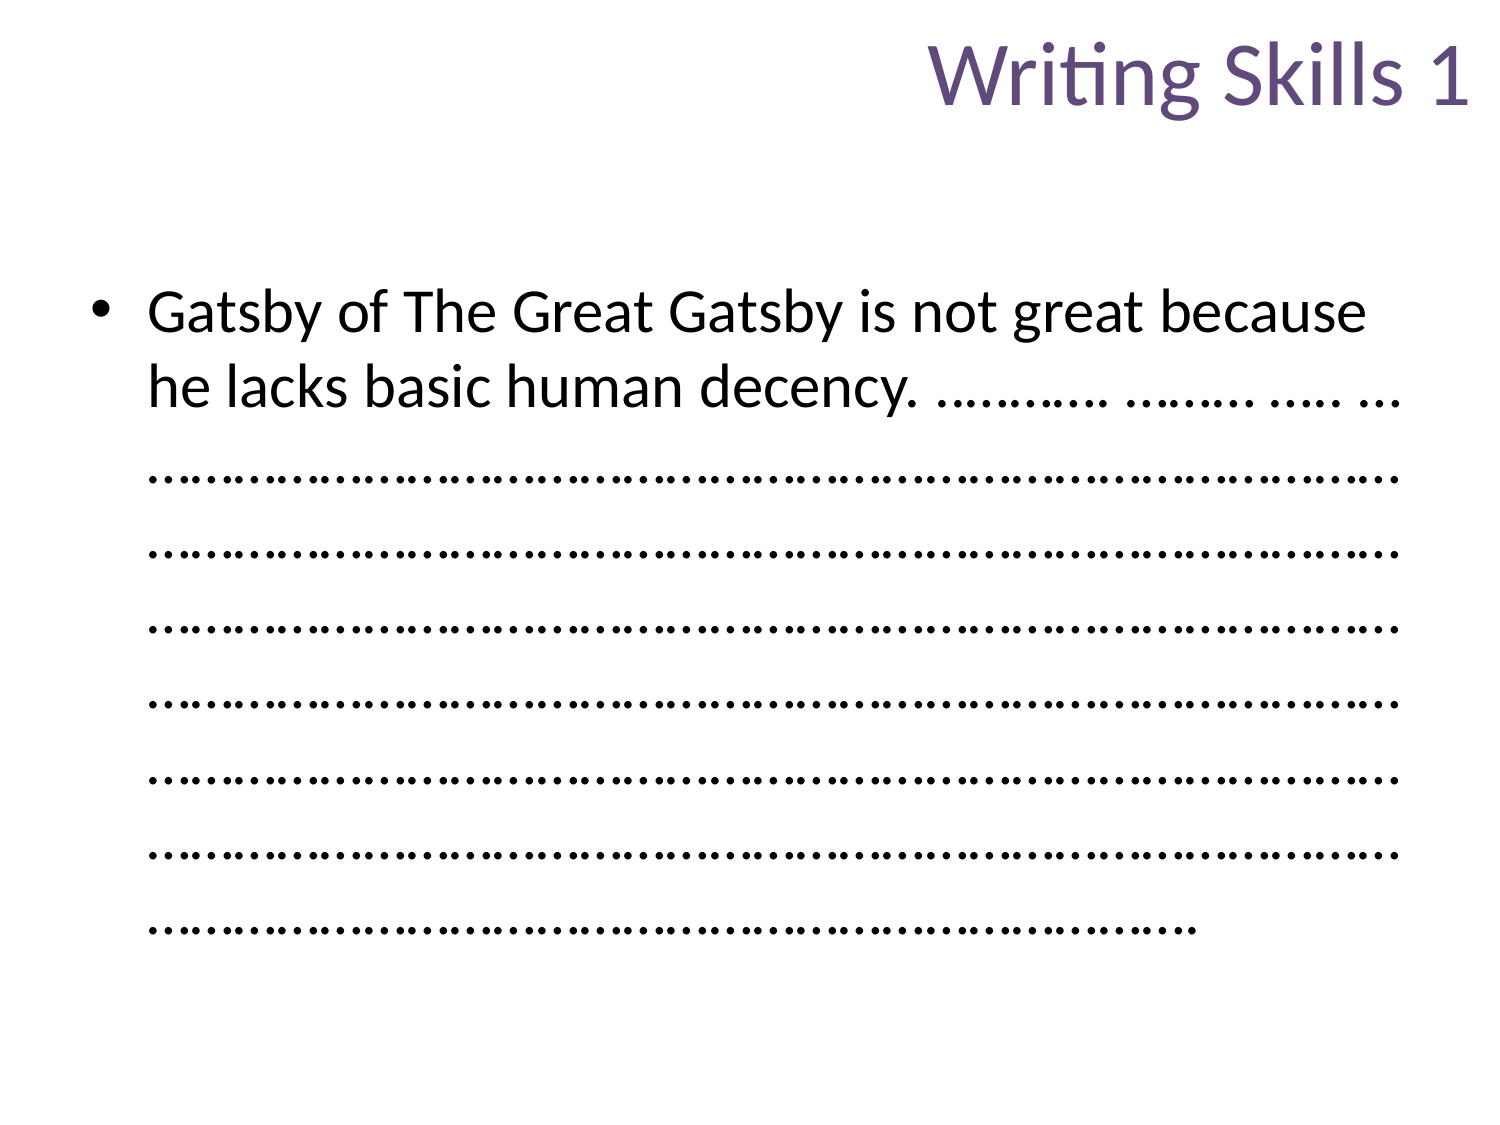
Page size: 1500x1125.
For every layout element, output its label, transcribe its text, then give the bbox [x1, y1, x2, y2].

list Gatsby of The Great Gatsby is not great because he lacks basic human decency. ..………. ……… ….. … ………………………………………………………………………………………………………………………………………………………………………………………………………………………………………………………………………………………………………………………………………………………………………………………………………………………………………………………………………………………………………………………………………………. [75, 262, 1425, 1005]
title Writing Skills 1 [525, 0, 1500, 138]
